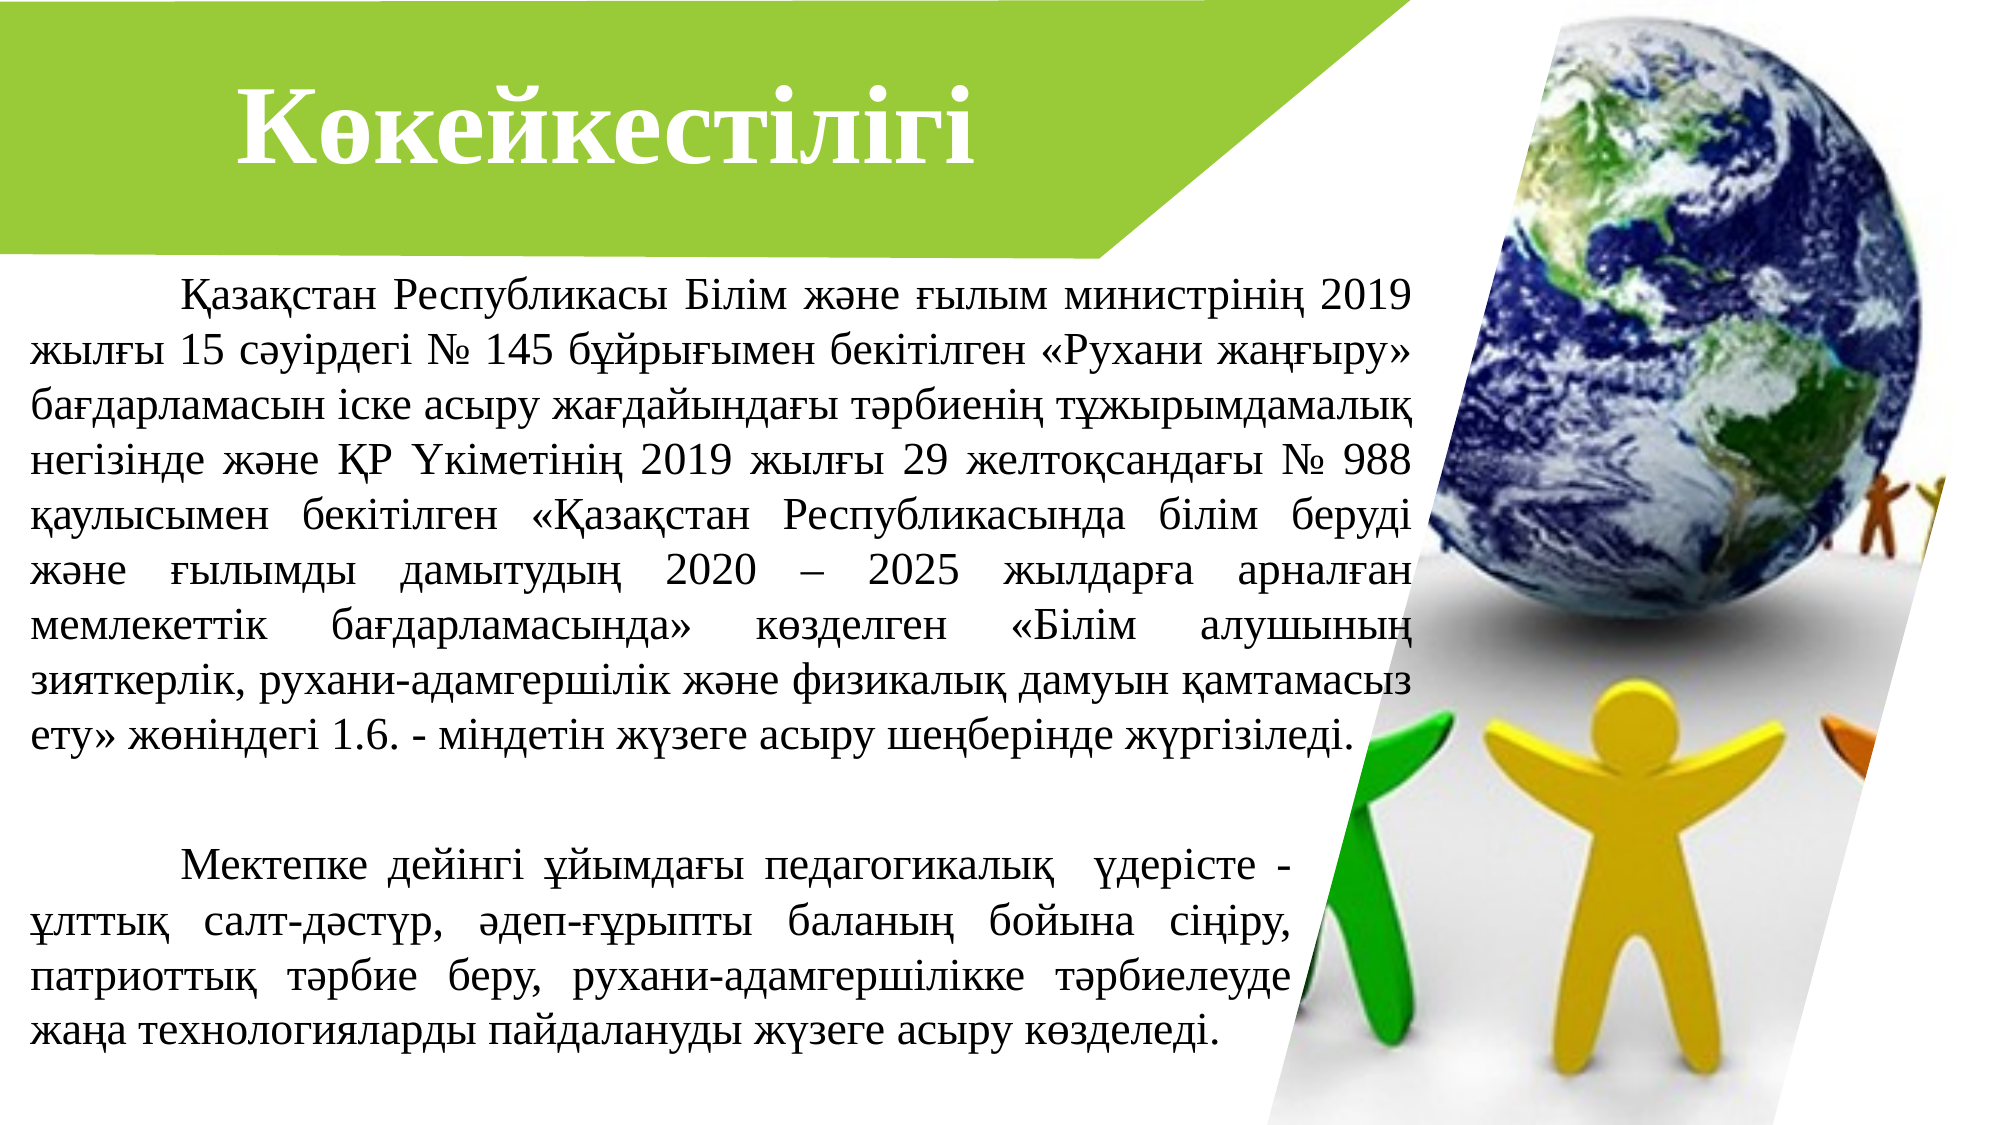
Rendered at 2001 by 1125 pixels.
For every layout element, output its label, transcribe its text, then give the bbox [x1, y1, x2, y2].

text_box Қазақстан Республикасы Білім және ғылым министрінің 2019 жылғы 15 сәуірдегі № 145 бұйрығымен бекітілген «Рухани жаңғыру» бағдарламасын іске асыру жағдайындағы тәрбиенің тұжырымдамалық негізінде және ҚР Үкіметінің 2019 жылғы 29 желтоқсандағы № 988 қаулысымен бекітілген «Қазақстан Республикасында білім беруді және ғылымды дамытудың 2020 – 2025 жылдарға арналған мемлекеттік бағдарламасында» көзделген «Білім алушының зияткерлік, рухани-адамгершілік және физикалық дамуын қамтамасыз ету» жөніндегі 1.6. - міндетін жүзеге асыру шеңберінде жүргізіледі. [15, 256, 1267, 766]
text_box Көкейкестілігі [221, 0, 1071, 237]
picture [1267, 0, 2001, 1125]
text_box Мектепке дейінгі ұйымдағы педагогикалық үдерісте - ұлттық салт-дәстүр, әдеп-ғұрыпты баланың бойына сіңіру, патриоттық тәрбие беру, рухани-адамгершілікке тәрбиелеуде жаңа технологияларды пайдалануды жүзеге асыру көзделеді. [15, 826, 1267, 1125]
text_box [0, 0, 1267, 256]
